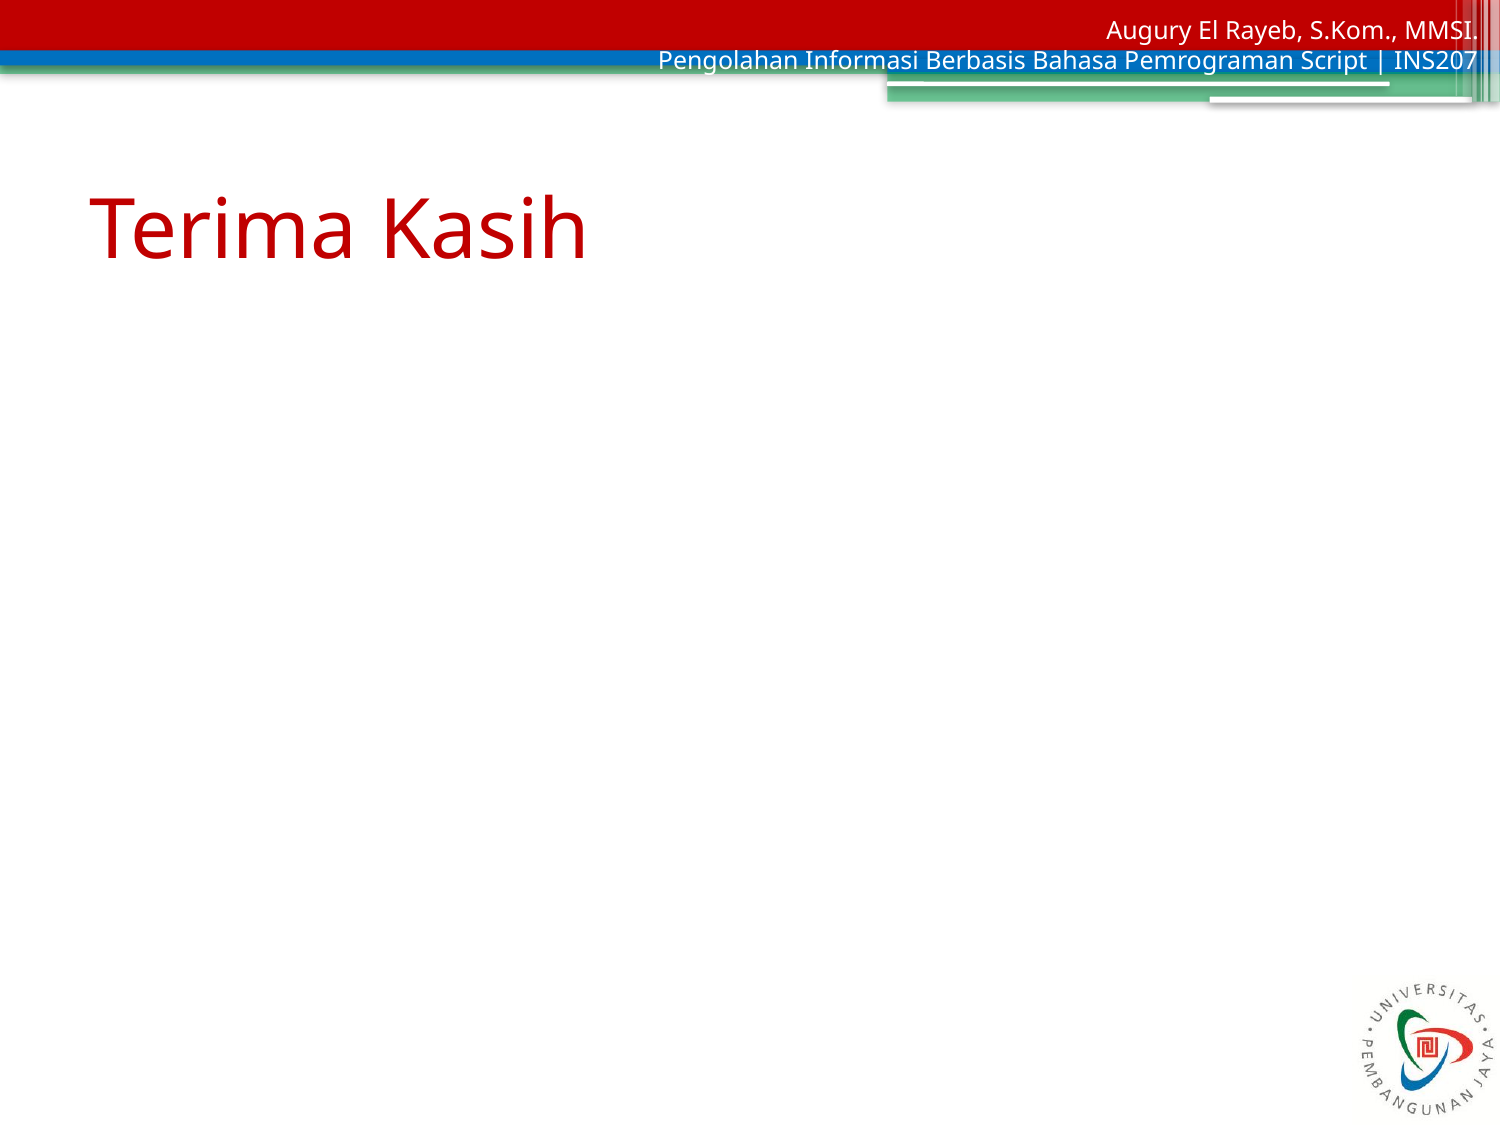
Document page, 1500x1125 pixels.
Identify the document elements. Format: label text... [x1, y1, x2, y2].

picture [1352, 975, 1500, 1125]
title Terima Kasih [75, 137, 1425, 313]
